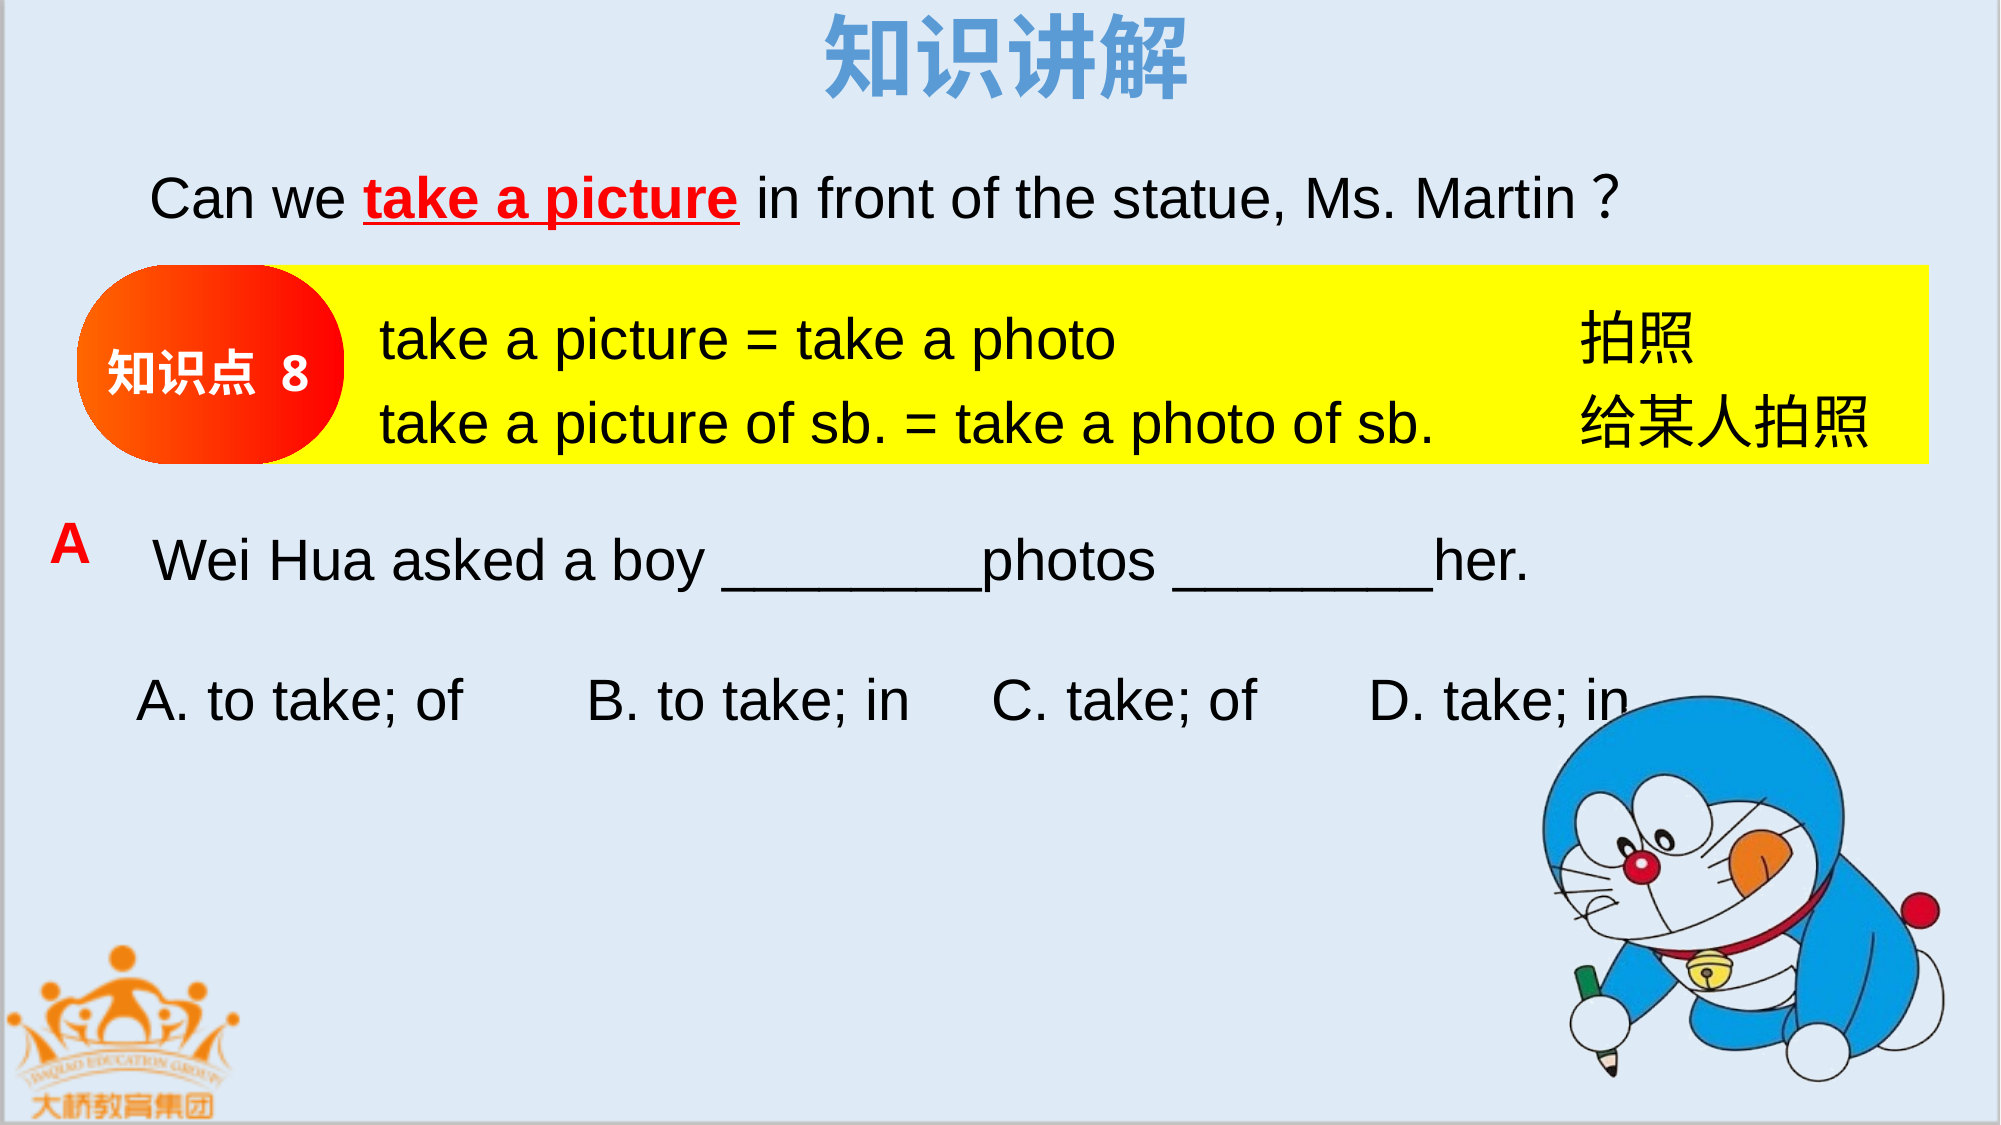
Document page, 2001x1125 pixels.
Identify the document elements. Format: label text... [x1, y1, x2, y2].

picture [0, 0, 2001, 1125]
text_box Can we take a picture in front of the statue, Ms. Martin？ [134, 118, 1665, 238]
text_box Wei Hua asked a boy ________photos ________her. A. to take; of B. to take; in C. take; of D. take; in [121, 464, 1402, 740]
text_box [345, 264, 1929, 464]
text_box A [34, 497, 143, 583]
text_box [77, 264, 345, 464]
text_box 知识讲解 [808, 0, 1223, 118]
